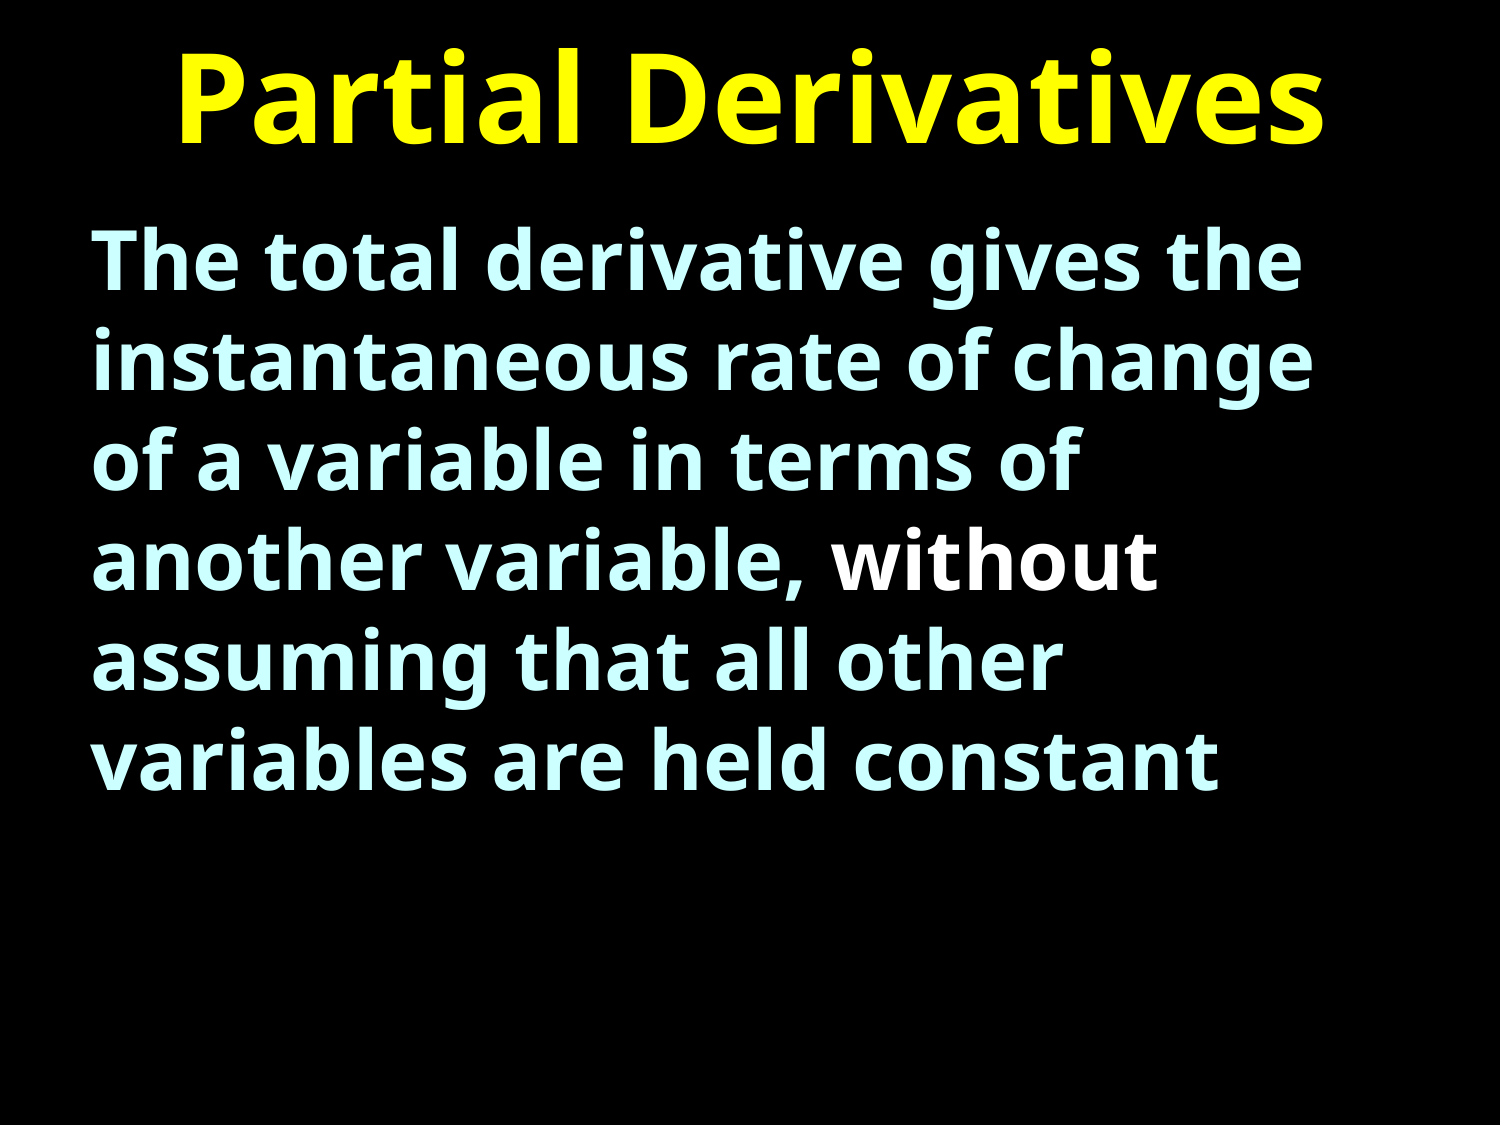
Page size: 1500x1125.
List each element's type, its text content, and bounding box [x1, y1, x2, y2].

title Partial Derivatives [0, 0, 1500, 188]
list The total derivative gives the instantaneous rate of change of a variable in terms of another variable, without assuming that all other variables are held constant [75, 200, 1425, 1125]
